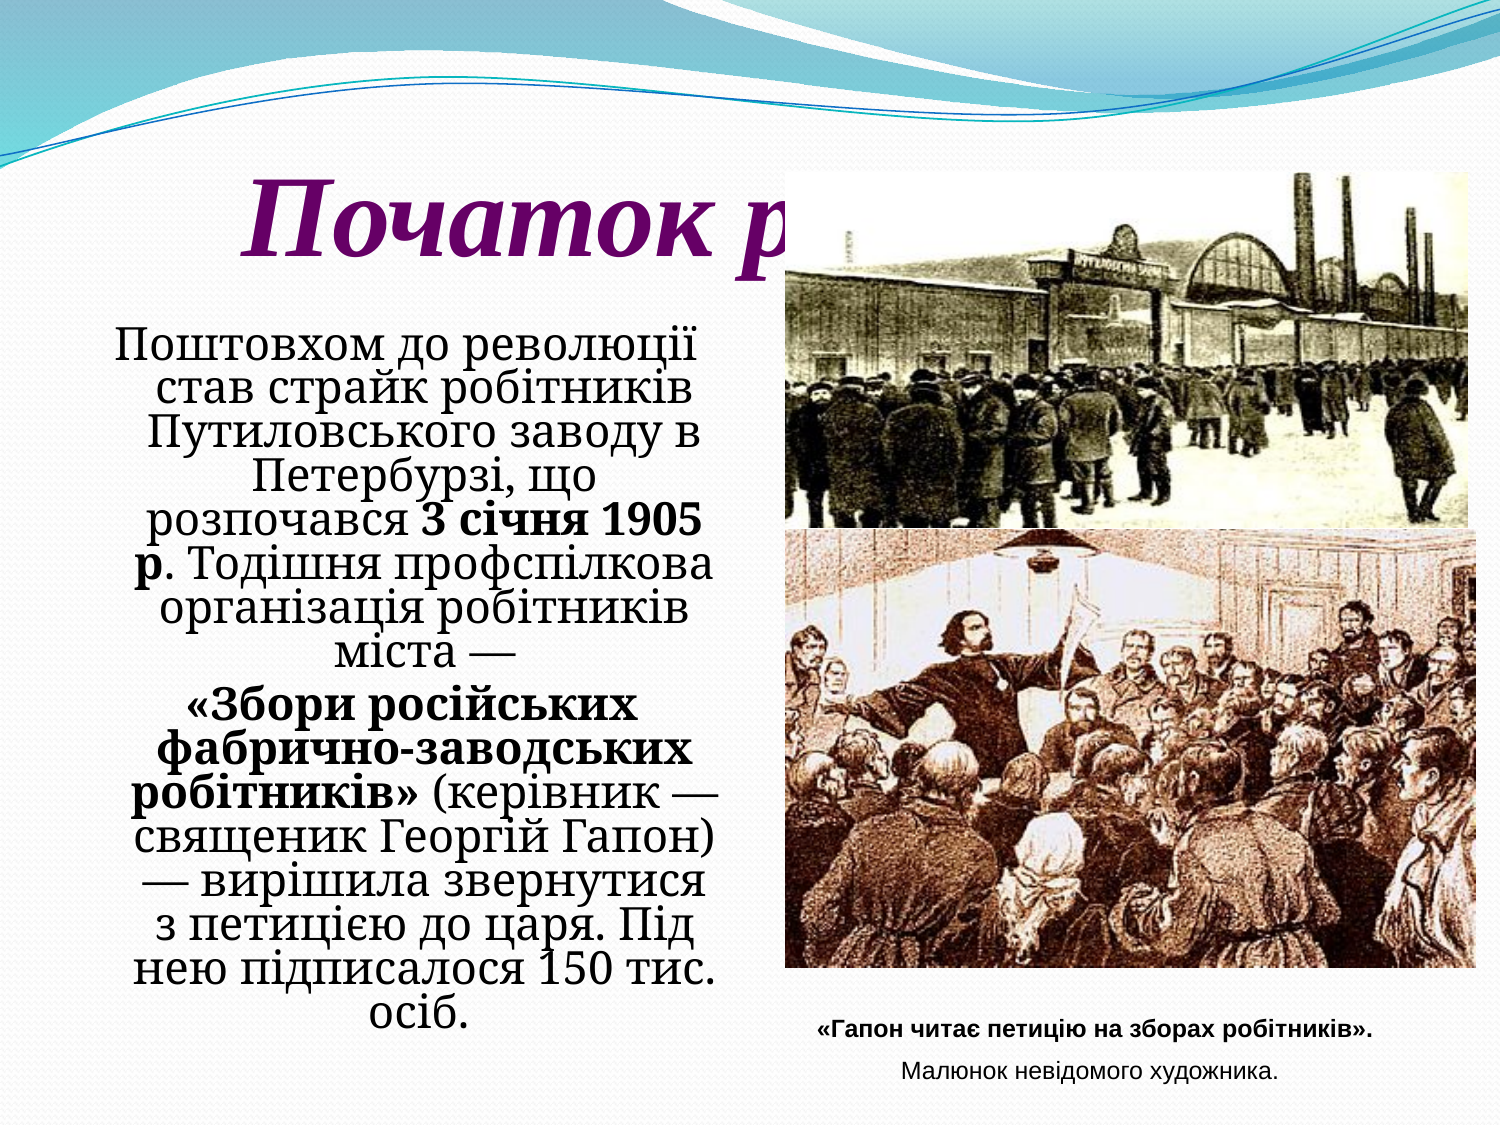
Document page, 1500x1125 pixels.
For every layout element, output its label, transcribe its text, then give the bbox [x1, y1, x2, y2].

picture [785, 172, 1468, 528]
picture [784, 529, 1476, 968]
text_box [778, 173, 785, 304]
title Початок революції [74, 115, 1426, 304]
list Поштовхом до революції став страйк робітників Путиловського заводу в Петербурзі, що розпочався 3 січня 1905 р. Тодішня профспілкова організація робітників міста — «Збори російських фабрично-заводських робітників» (керівник — священик Георгій Гапон) — вирішила звернутися з петицією до царя. Під нею підписалося 150 тис. осіб. [74, 317, 737, 1038]
text_box «Гапон читає петицію на зборах робітників». Малюнок невідомого художника. [759, 1004, 1432, 1095]
